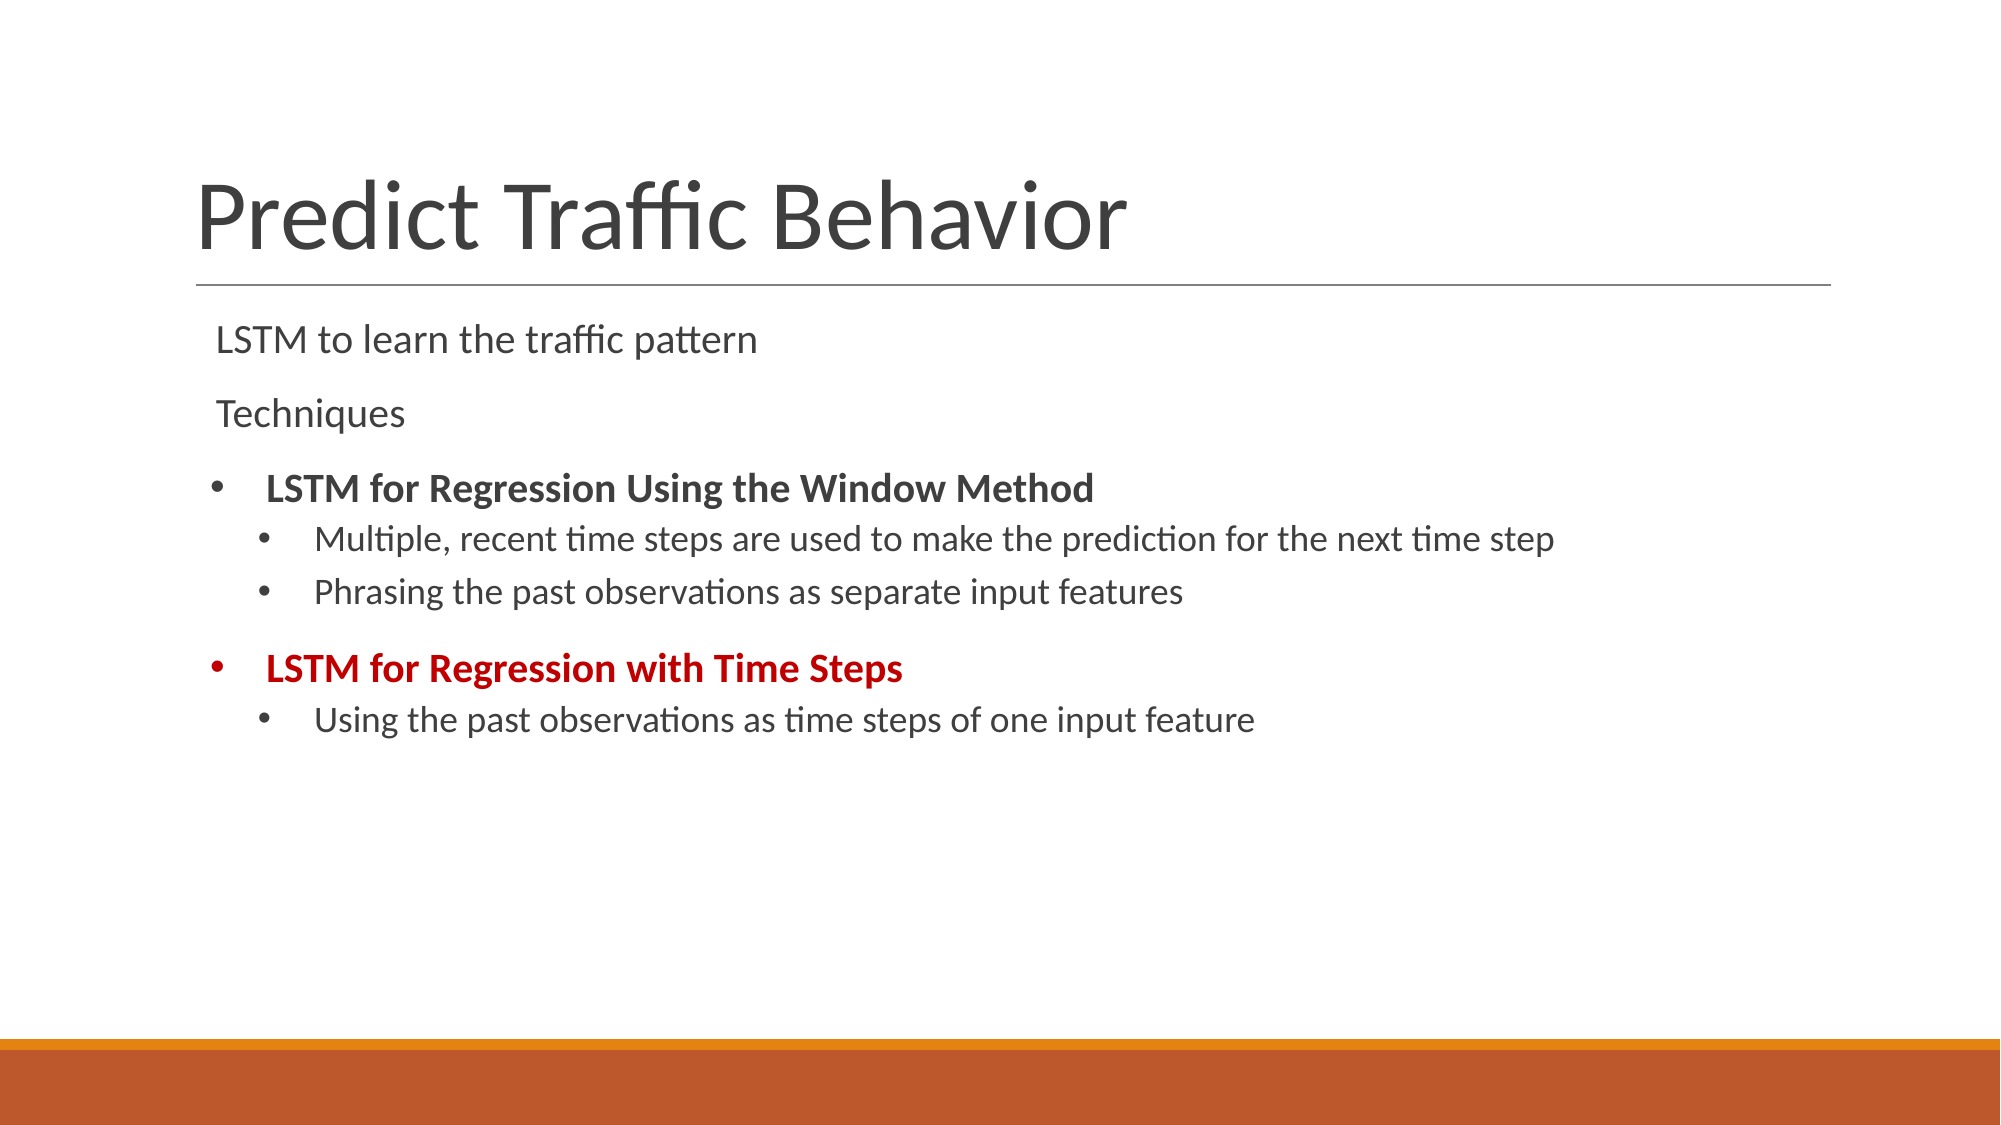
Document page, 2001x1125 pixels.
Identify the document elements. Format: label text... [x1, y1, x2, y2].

list LSTM to learn the traffic pattern Techniques LSTM for Regression Using the Window Method Multiple, recent time steps are used to make the prediction for the next time step Phrasing the past observations as separate input features LSTM for Regression with Time Steps Using the past observations as time steps of one input feature [180, 302, 1830, 963]
title Predict Traffic Behavior [180, 47, 1830, 285]
